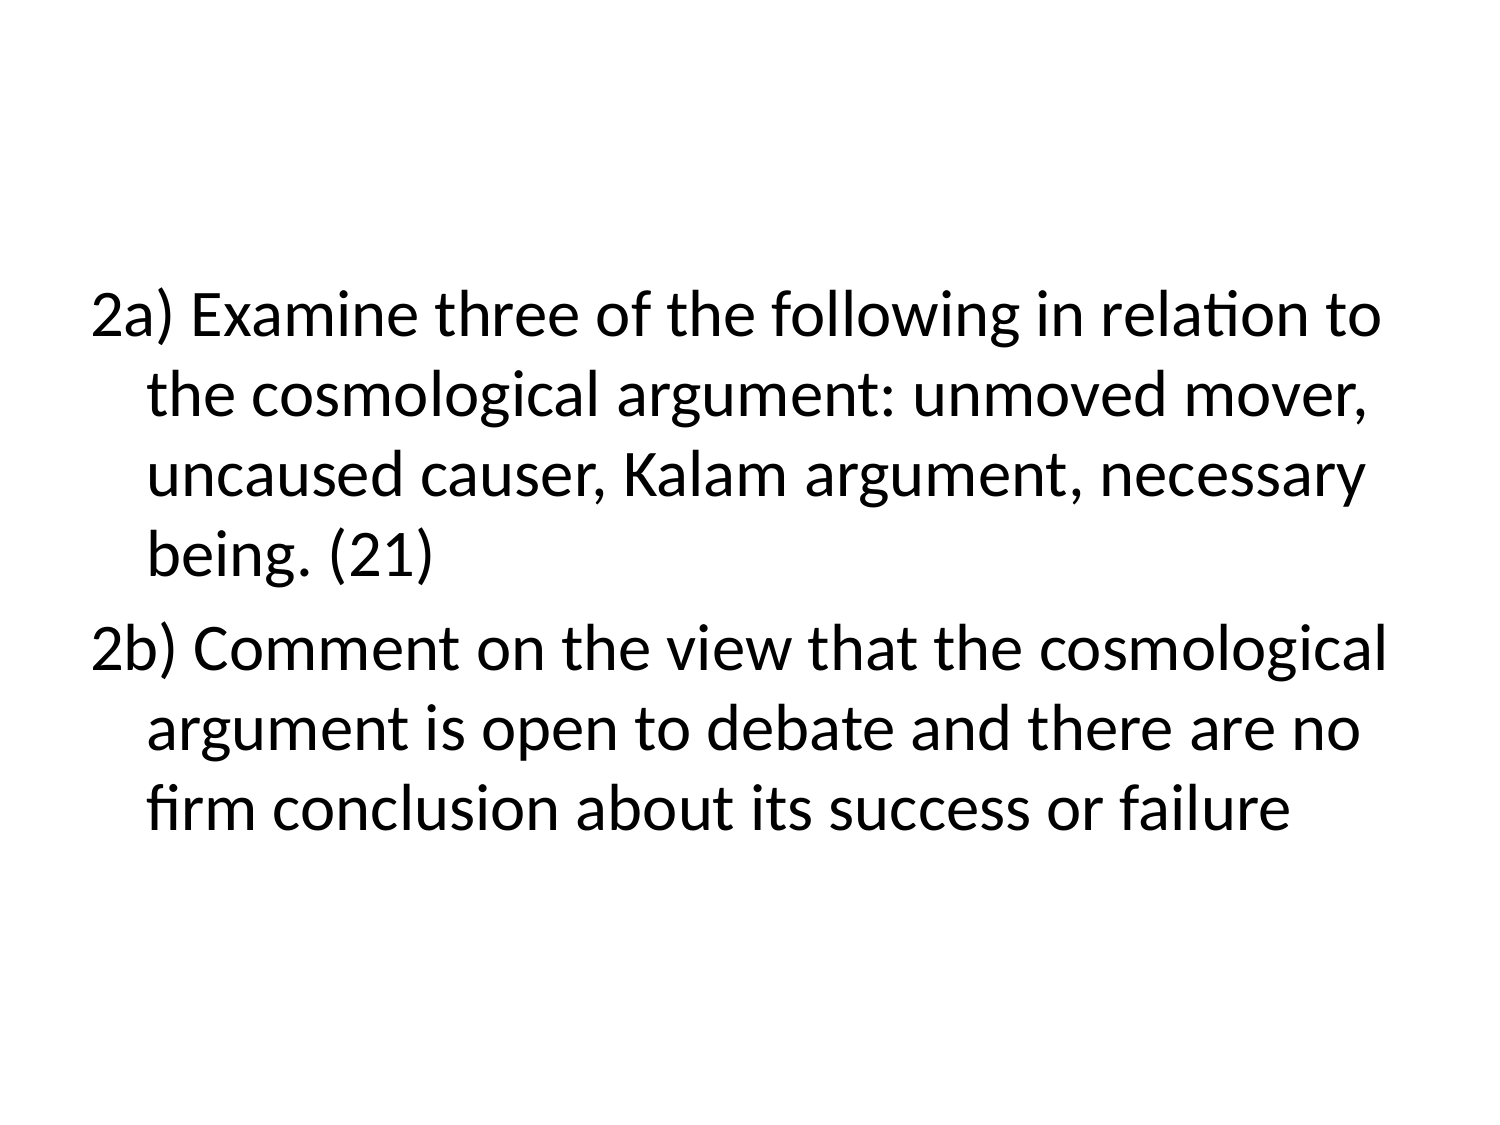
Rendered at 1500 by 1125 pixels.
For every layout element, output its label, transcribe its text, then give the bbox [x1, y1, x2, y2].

list 2a) Examine three of the following in relation to the cosmological argument: unmoved mover, uncaused causer, Kalam argument, necessary being. (21) 2b) Comment on the view that the cosmological argument is open to debate and there are no firm conclusion about its success or failure [75, 262, 1425, 1005]
